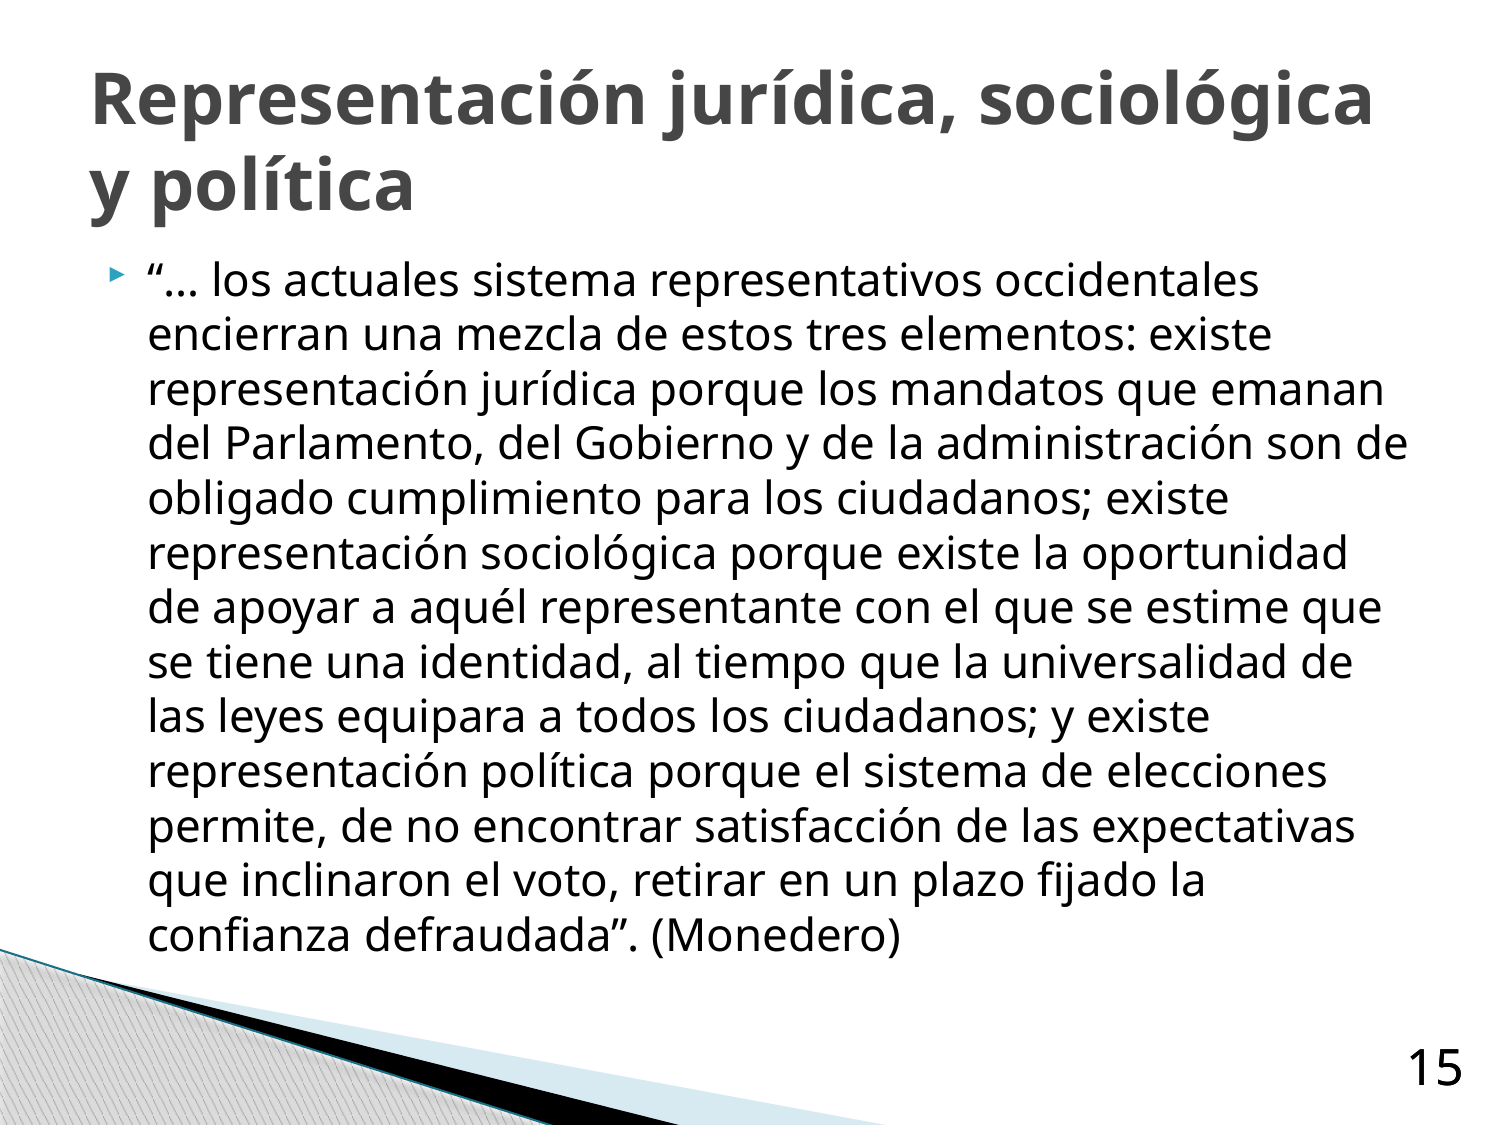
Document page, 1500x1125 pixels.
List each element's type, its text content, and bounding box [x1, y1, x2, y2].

title Representación jurídica, sociológica y política [75, 45, 1425, 233]
text_box 15 [1352, 1023, 1479, 1112]
list “… los actuales sistema representativos occidentales encierran una mezcla de estos tres elementos: existe representación jurídica porque los mandatos que emanan del Parlamento, del Gobierno y de la administración son de obligado cumplimiento para los ciudadanos; existe representación sociológica porque existe la oportunidad de apoyar a aquél representante con el que se estime que se tiene una identidad, al tiempo que la universalidad de las leyes equipara a todos los ciudadanos; y existe representación política porque el sistema de elecciones permite, de no encontrar satisfacción de las expectativas que inclinaron el voto, retirar en un plazo fijado la confianza defraudada”. (Monedero) [74, 242, 1426, 986]
